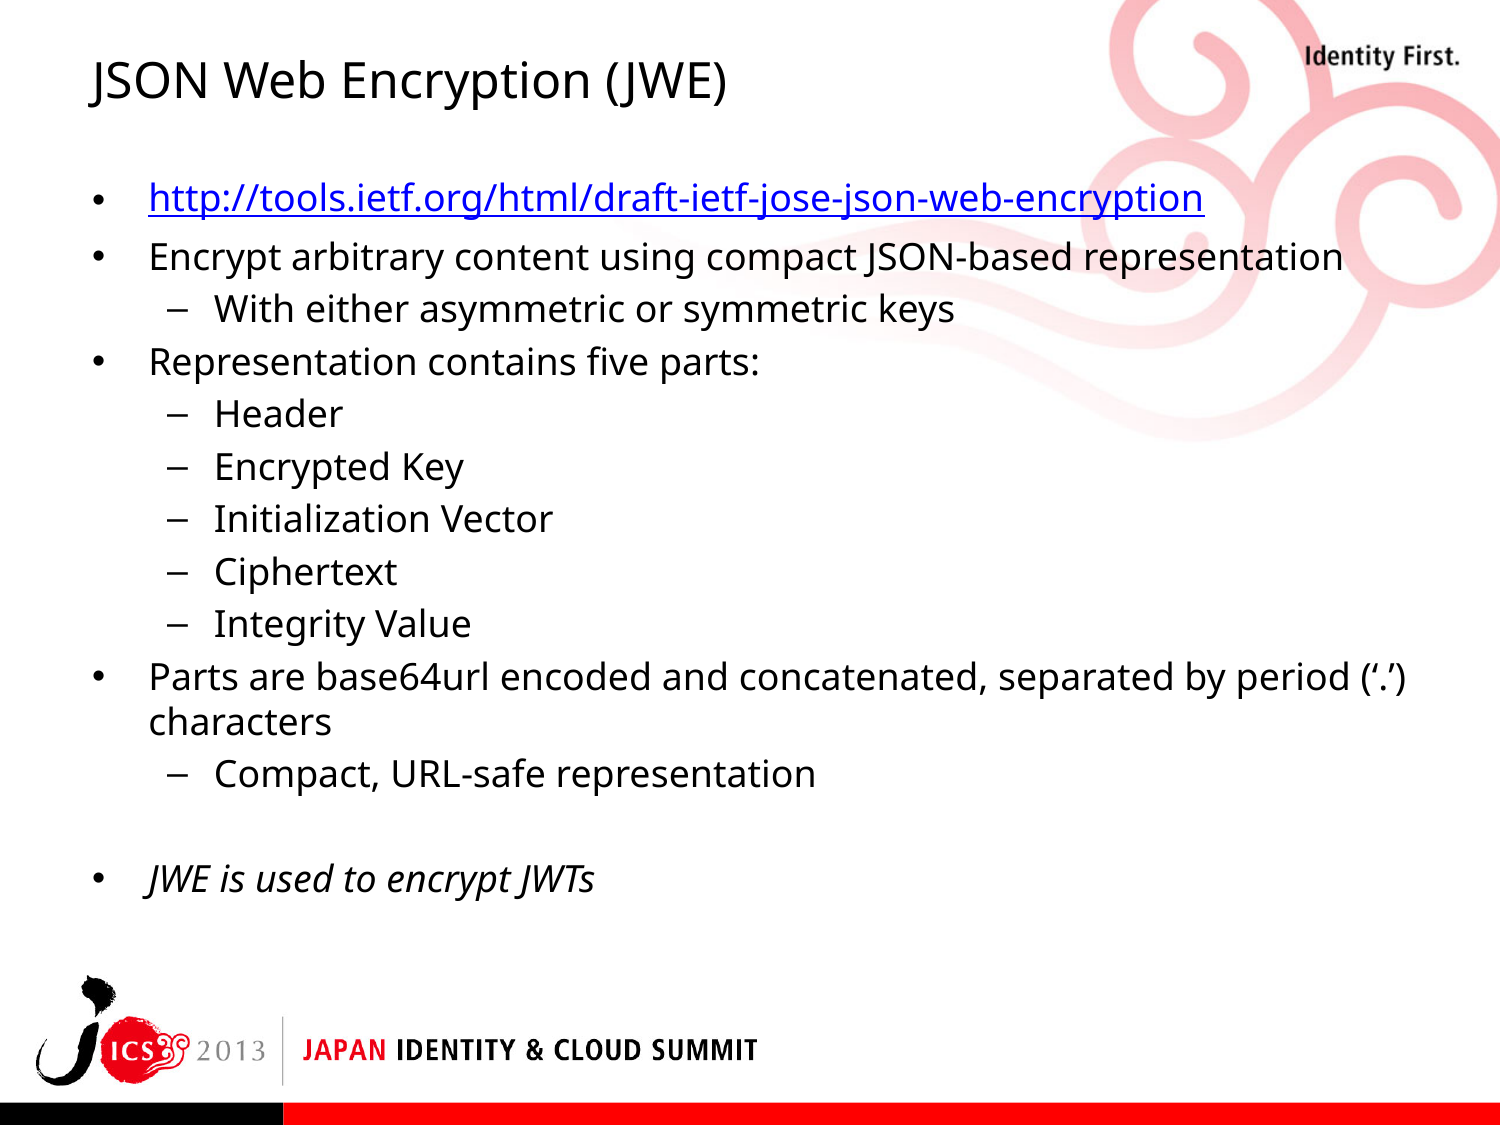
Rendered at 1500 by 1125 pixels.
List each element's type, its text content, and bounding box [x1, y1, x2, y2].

picture [35, 975, 757, 1086]
picture [568, 0, 1500, 460]
list http://tools.ietf.org/html/draft-ietf-jose-json-web-encryption Encrypt arbitrary content using compact JSON-based representation With either asymmetric or symmetric keys Representation contains five parts: Header Encrypted Key Initialization Vector Ciphertext Integrity Value Parts are base64url encoded and concatenated, separated by period (‘.’) characters Compact, URL-safe representation JWE is used to encrypt JWTs [76, 166, 1443, 951]
title JSON Web Encryption (JWE) [76, 45, 1443, 112]
